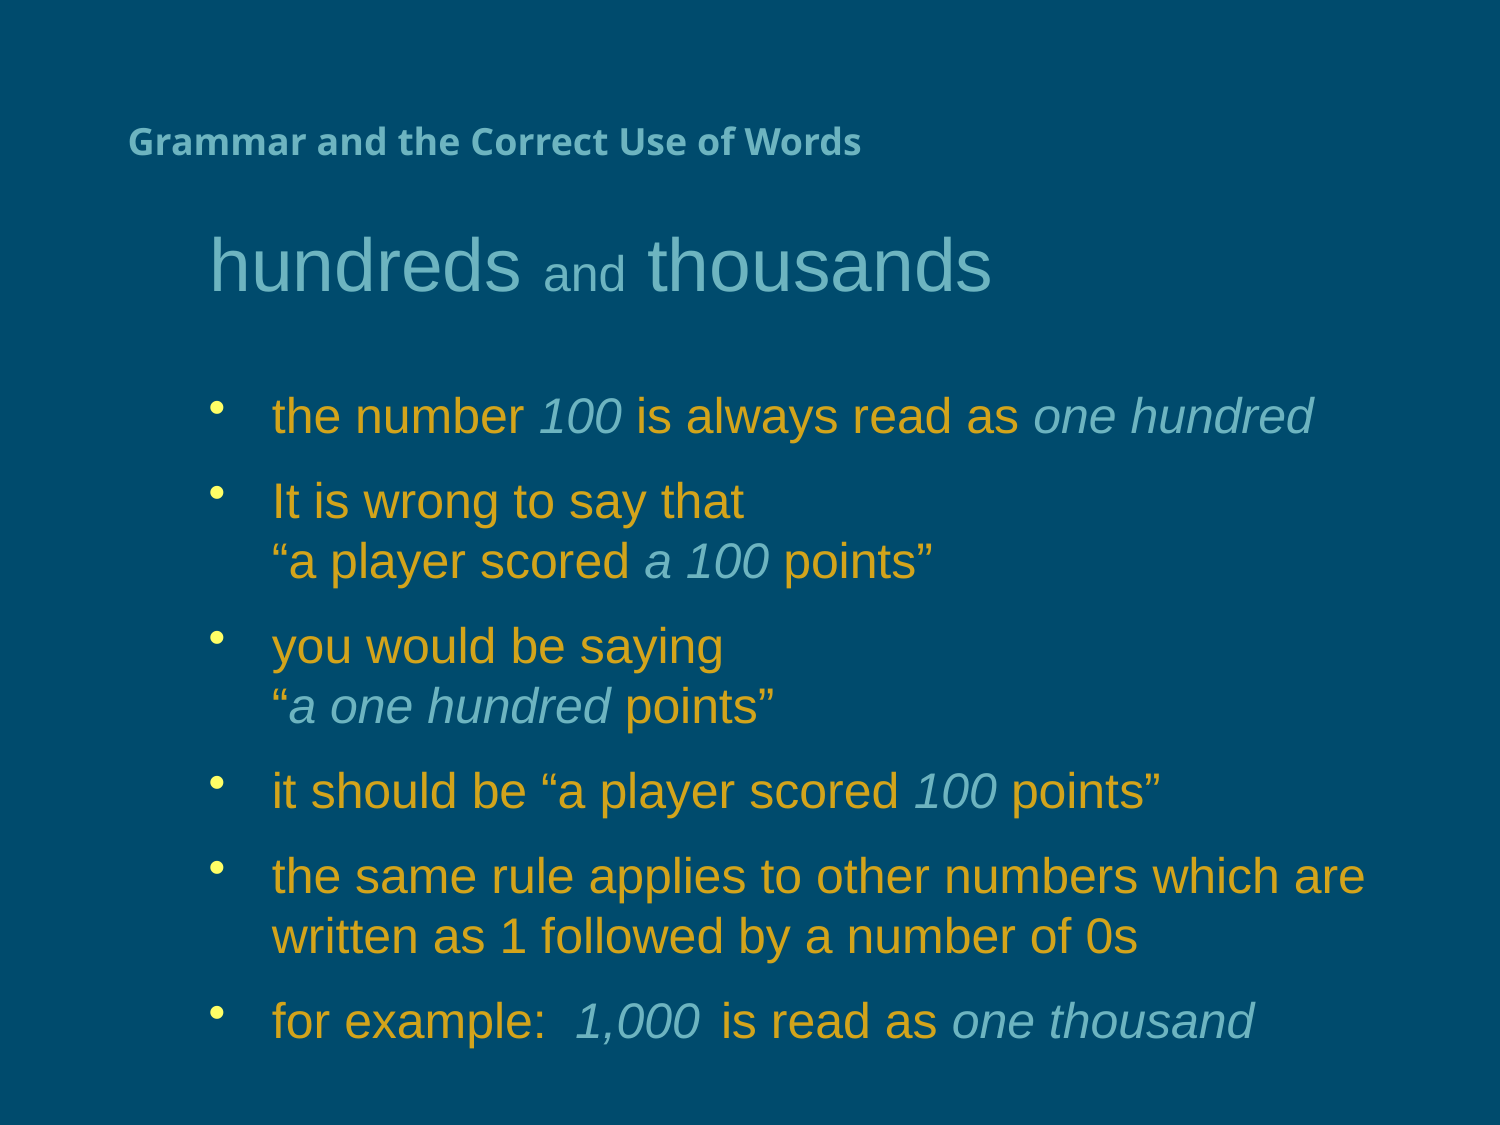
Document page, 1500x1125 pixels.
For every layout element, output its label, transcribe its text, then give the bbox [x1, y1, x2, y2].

text_box hundreds and thousands [162, 209, 1388, 314]
title Grammar and the Correct Use of Words [112, 50, 1388, 238]
text_box the number 100 is always read as one hundred It is wrong to say that “a player scored a 100 points” you would be saying “a one hundred points” it should be “a player scored 100 points” the same rule applies to other numbers which are written as 1 followed by a number of 0s for example: 1,000 is read as one thousand [162, 376, 1436, 1056]
